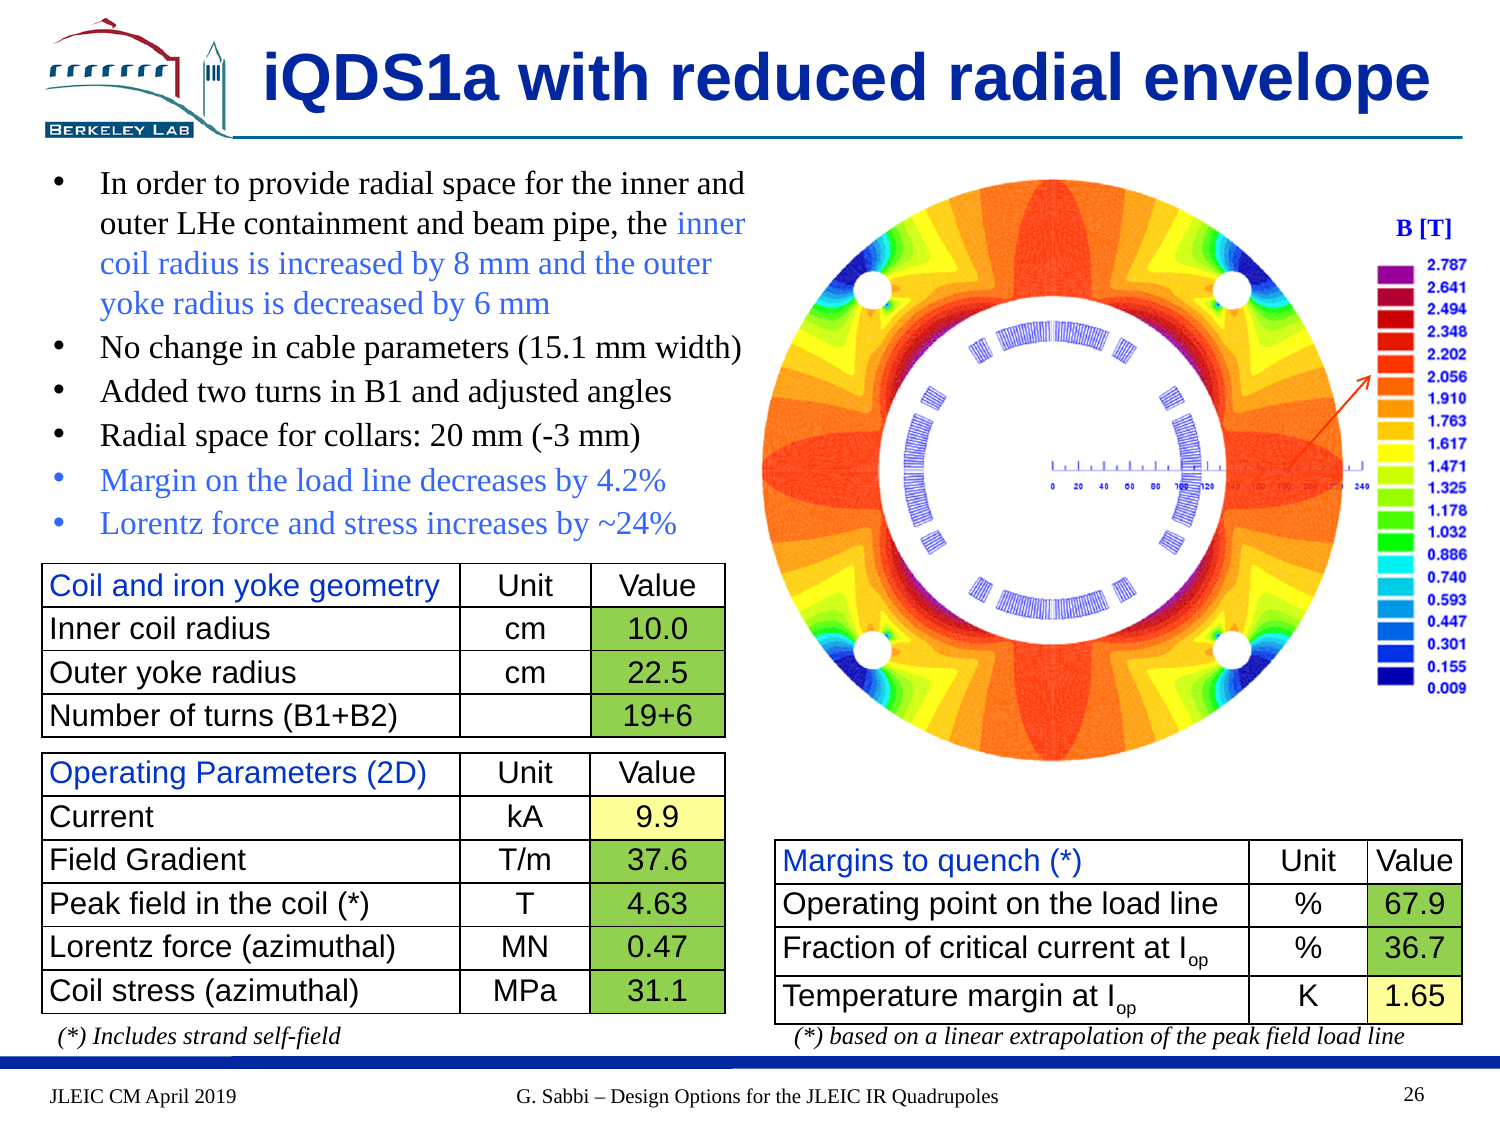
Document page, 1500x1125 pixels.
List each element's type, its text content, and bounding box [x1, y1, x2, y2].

table_cell Outer yoke radius [43, 651, 459, 693]
table_header Operating Parameters (2D) [43, 754, 459, 795]
table_header Value [1368, 841, 1461, 883]
table_header Value [592, 564, 724, 606]
table_cell 36.7 [1368, 928, 1461, 975]
table_cell T/m [461, 841, 589, 882]
text_box (*) based on a linear extrapolation of the peak field load line [779, 1012, 1421, 1058]
table_cell Temperature margin at Iop [776, 977, 1248, 1023]
table_cell 37.6 [591, 841, 724, 882]
table_cell 0.47 [591, 927, 724, 969]
table_cell K [1250, 977, 1367, 1012]
table_cell Coil stress (azimuthal) [43, 971, 459, 1013]
table_cell Fraction of critical current at Iop [776, 928, 1248, 975]
text_box B [T] [1388, 204, 1468, 235]
table_cell Inner coil radius [43, 608, 459, 650]
picture [752, 162, 1493, 776]
table_cell 22.5 [592, 651, 724, 693]
picture [41, 15, 251, 148]
table_cell Lorentz force (azimuthal) [43, 927, 459, 969]
table_cell Peak field in the coil (*) [43, 884, 459, 926]
table_header Unit [1250, 841, 1367, 883]
table_cell 67.9 [1368, 885, 1461, 926]
table_cell % [1250, 885, 1367, 926]
table_cell cm [461, 651, 590, 693]
table_header Unit [461, 564, 590, 606]
text_box In order to provide radial space for the inner and outer LHe containment and beam pipe, the inner coil radius is increased by 8 mm and the outer yoke radius is decreased by 6 mm No change in cable parameters (15.1 mm width) Added two turns in B1 and adjusted angles Radial space for collars: 20 mm (-3 mm) Margin on the load line decreases by 4.2% Lorentz force and stress increases by ~24% [38, 154, 763, 550]
table_cell 4.63 [591, 884, 724, 926]
table_cell Current [43, 797, 459, 839]
text_box (*) Includes strand self-field [42, 1012, 357, 1058]
table_cell [461, 695, 590, 736]
table_cell Field Gradient [43, 841, 459, 882]
table_cell Operating point on the load line [776, 885, 1248, 926]
table_cell MPa [461, 971, 589, 1013]
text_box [1287, 374, 1372, 470]
table_header Value [591, 754, 724, 795]
table_cell 9.9 [591, 797, 724, 839]
table_header Margins to quench (*) [776, 841, 1248, 883]
table_cell % [1250, 928, 1367, 975]
table_cell 10.0 [592, 608, 724, 650]
text_box iQDS1a with reduced radial envelope [255, 35, 1463, 125]
table_cell Number of turns (B1+B2) [43, 695, 459, 736]
table_cell MN [461, 927, 589, 969]
table_header Coil and iron yoke geometry [43, 564, 459, 606]
table_cell cm [461, 608, 590, 650]
table_cell kA [461, 797, 589, 839]
table_header Unit [461, 754, 589, 795]
table_cell T [461, 884, 589, 926]
table_cell 19+6 [592, 695, 724, 736]
table_cell 31.1 [591, 971, 724, 1013]
table_cell 1.65 [1368, 977, 1461, 1023]
